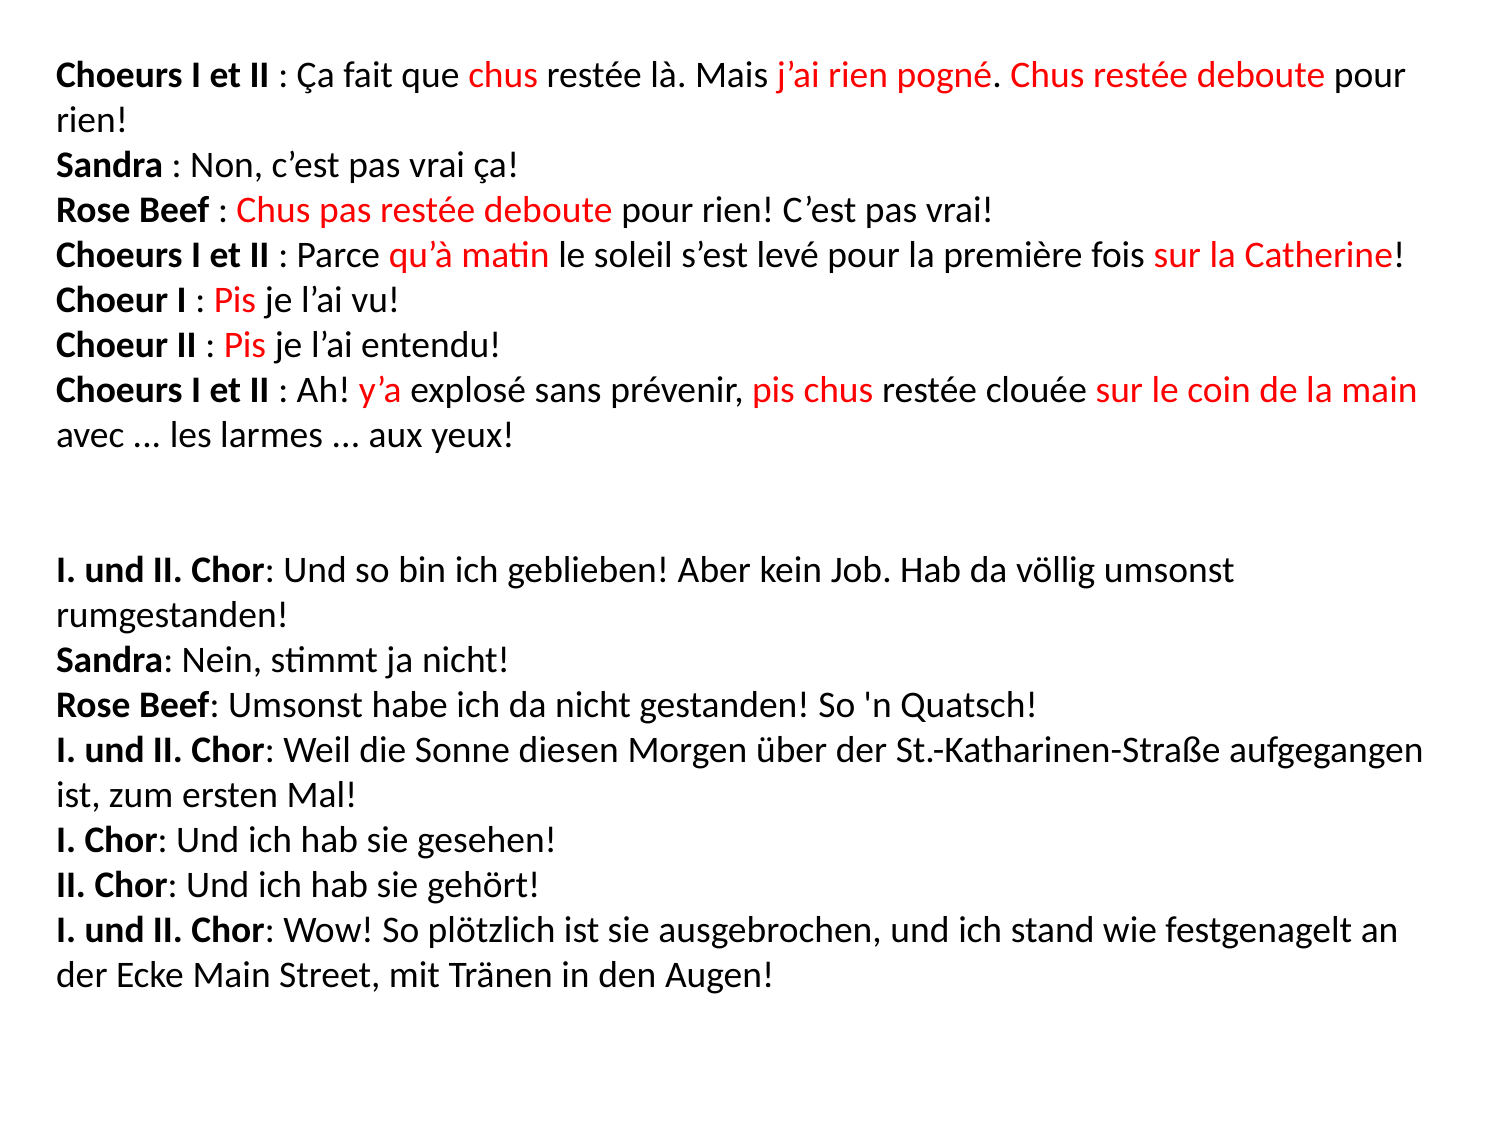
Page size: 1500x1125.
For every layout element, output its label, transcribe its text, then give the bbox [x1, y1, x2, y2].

text_box Choeurs I et II : Ça fait que chus restée là. Mais j’ai rien pogné. Chus restée deboute pour rien! Sandra : Non, c’est pas vrai ça! Rose Beef : Chus pas restée deboute pour rien! C’est pas vrai! Choeurs I et II : Parce qu’à matin le soleil s’est levé pour la première fois sur la Catherine! Choeur I : Pis je l’ai vu! Choeur II : Pis je l’ai entendu! Choeurs I et II : Ah! y’a explosé sans prévenir, pis chus restée clouée sur le coin de la main avec ... les larmes ... aux yeux! I. und II. Chor: Und so bin ich geblieben! Aber kein Job. Hab da völlig umsonst rumgestanden! Sandra: Nein, stimmt ja nicht! Rose Beef: Umsonst habe ich da nicht gestanden! So 'n Quatsch! I. und II. Chor: Weil die Sonne diesen Morgen über der St.-Katharinen-Straße aufgegangen ist, zum ersten Mal! I. Chor: Und ich hab sie gesehen! II. Chor: Und ich hab sie gehört! I. und II. Chor: Wow! So plötzlich ist sie ausgebrochen, und ich stand wie festgenagelt an der Ecke Main Street, mit Tränen in den Augen! [41, 42, 1471, 1003]
